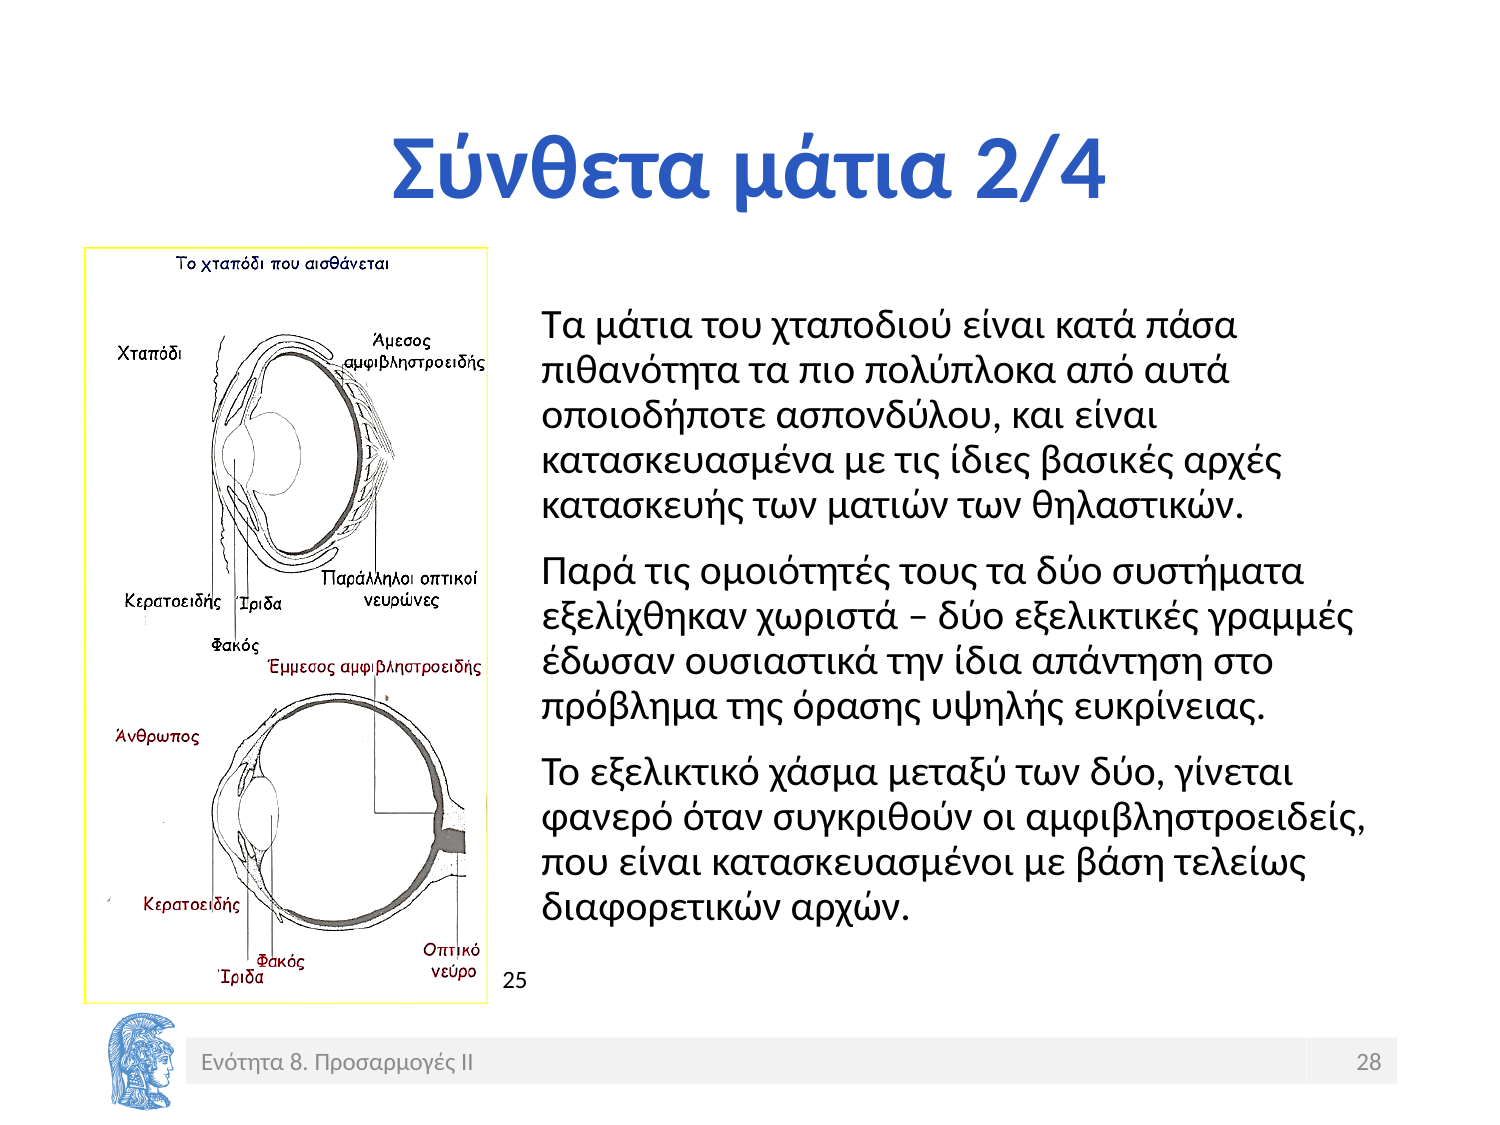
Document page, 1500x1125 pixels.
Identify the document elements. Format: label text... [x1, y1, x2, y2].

slide_number 28 [1306, 1037, 1397, 1084]
picture [103, 1011, 186, 1114]
title Σύνθετα μάτια 2/4 [103, 59, 1397, 278]
list Τα μάτια του χταποδιού είναι κατά πάσα πιθανότητα τα πιο πολύπλοκα από αυτά οποιοδήποτε ασπονδύλου, και είναι κατασκευασμένα με τις ίδιες βασικές αρχές κατασκευής των ματιών των θηλαστικών. Παρά τις ομοιότητές τους τα δύο συστήματα εξελίχθηκαν χωριστά – δύο εξελικτικές γραμμές έδωσαν ουσιαστικά την ίδια απάντηση στο πρόβλημα της όρασης υψηλής ευκρίνειας. Το εξελικτικό χάσμα μεταξύ των δύο, γίνεται φανερό όταν συγκριθούν οι αμφιβληστροειδείς, που είναι κατασκευασμένοι με βάση τελείως διαφορετικών αρχών. [526, 294, 1397, 957]
text_box 25 [488, 956, 543, 1002]
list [84, 247, 488, 1004]
footer Ενότητα 8. Προσαρμογές ΙΙ [186, 1037, 1306, 1084]
